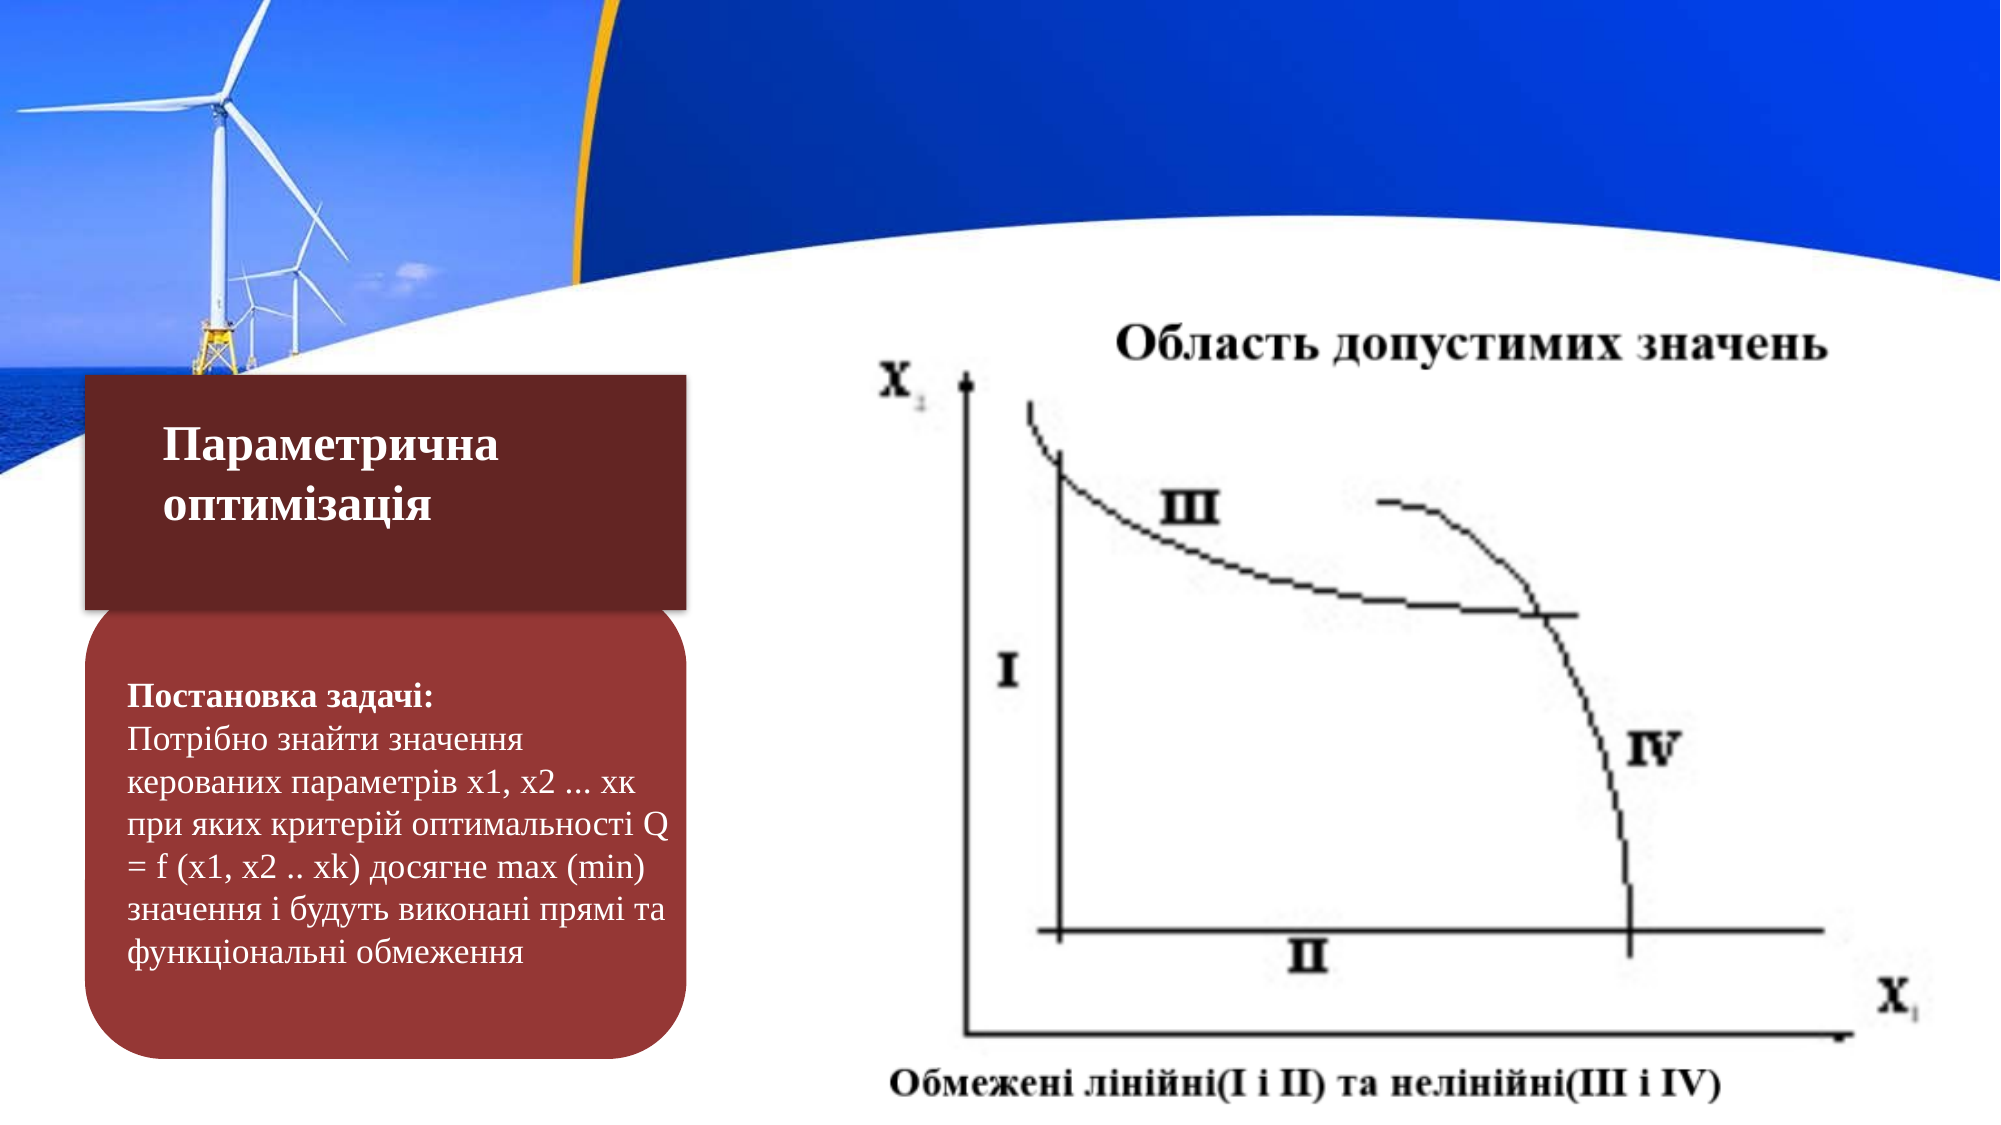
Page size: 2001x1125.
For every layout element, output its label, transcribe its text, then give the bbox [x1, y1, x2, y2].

text_box [82, 372, 690, 613]
list Постановка задачі: Потрібно знайти значення керованих параметрів х1, х2 ... хк при яких критерій оптимальності Q = f (x1, x2 .. xk) досягне max (min) значення і будуть виконані прямі та функціональні обмеження [127, 672, 687, 1125]
text_box [82, 621, 689, 1053]
title Параметрична оптимізація [162, 410, 722, 592]
picture [0, 0, 2000, 1125]
